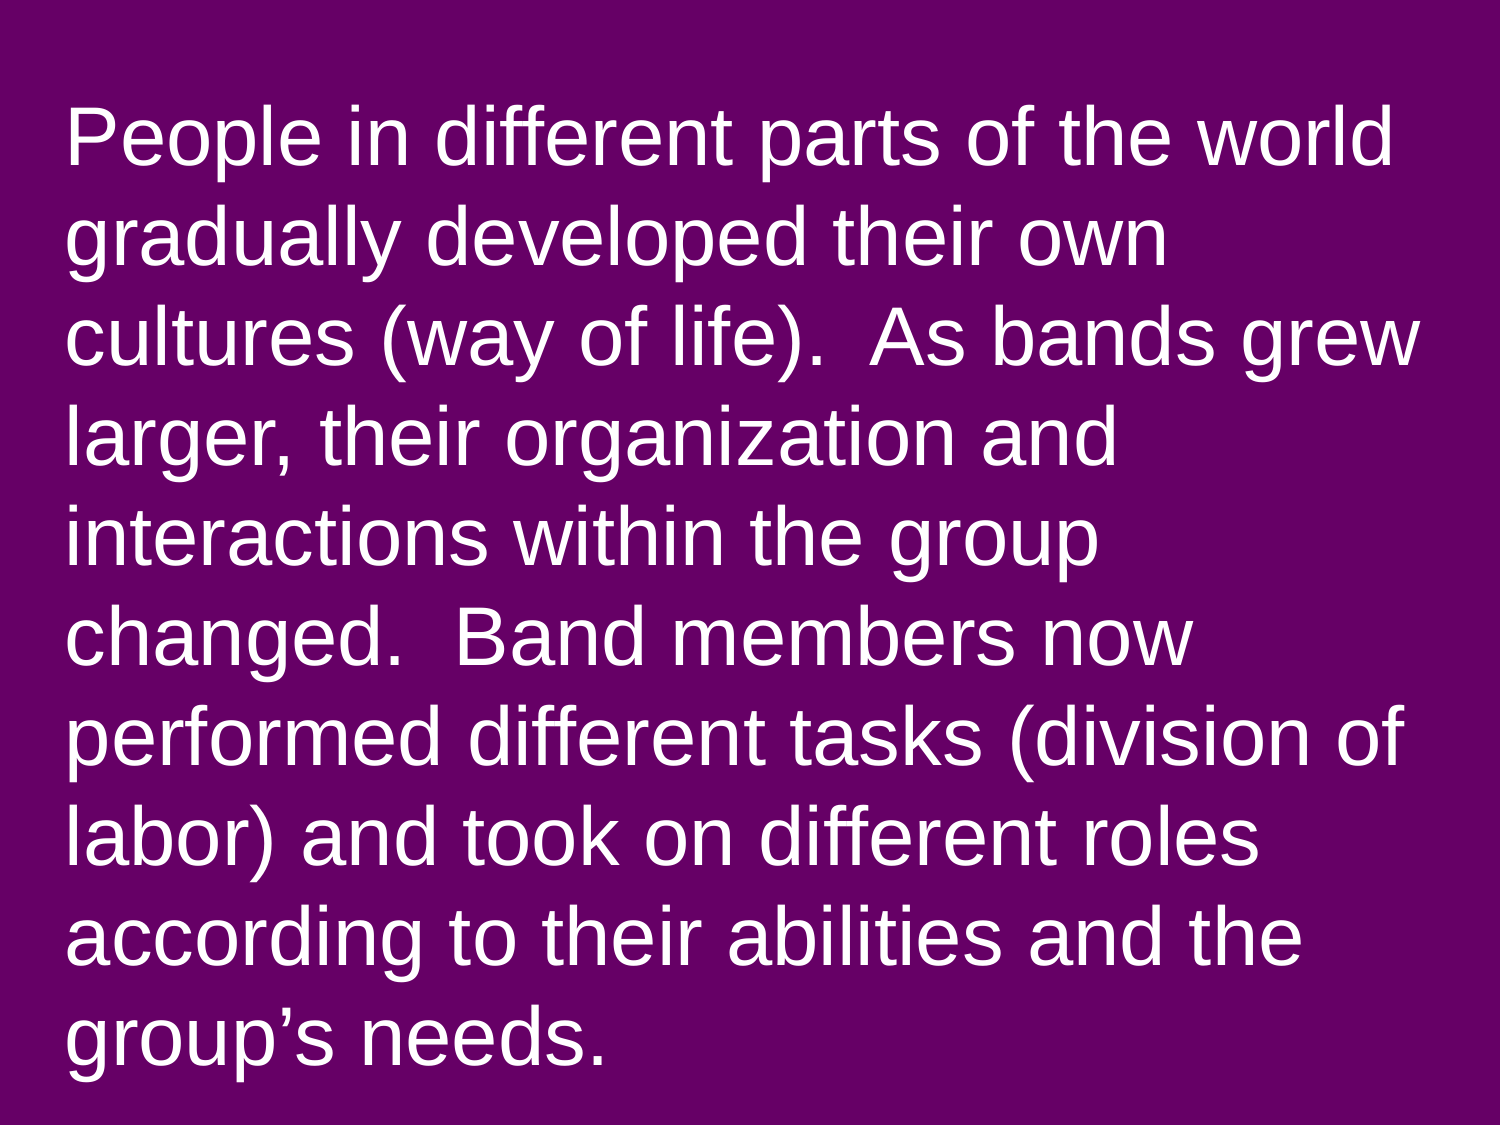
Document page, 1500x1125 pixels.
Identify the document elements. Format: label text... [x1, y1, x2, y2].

text_box People in different parts of the world gradually developed their own cultures (way of life). As bands grew larger, their organization and interactions within the group changed. Band members now performed different tasks (division of labor) and took on different roles according to their abilities and the group’s needs. [49, 74, 1463, 1090]
